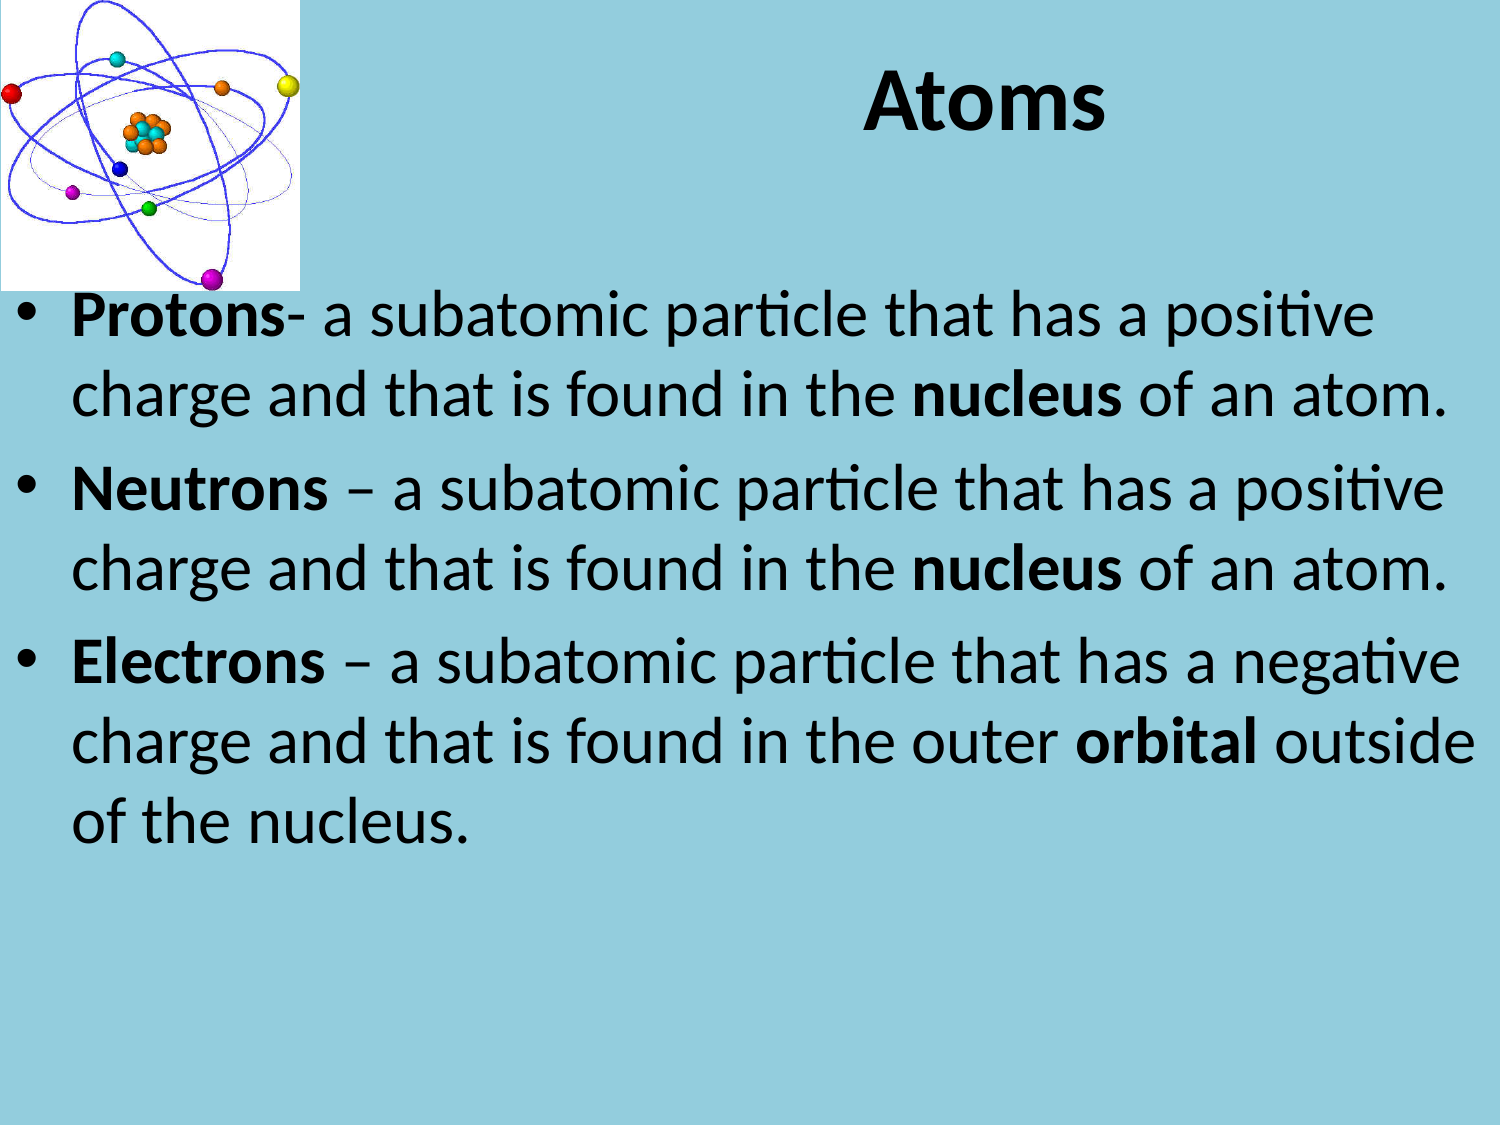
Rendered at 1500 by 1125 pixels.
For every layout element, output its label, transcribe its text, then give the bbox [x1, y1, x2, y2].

list Protons- a subatomic particle that has a positive charge and that is found in the nucleus of an atom. Neutrons – a subatomic particle that has a positive charge and that is found in the nucleus of an atom. Electrons – a subatomic particle that has a negative charge and that is found in the outer orbital outside of the nucleus. [0, 262, 1500, 1005]
title Atoms [545, 0, 1425, 188]
picture [1, 0, 301, 292]
